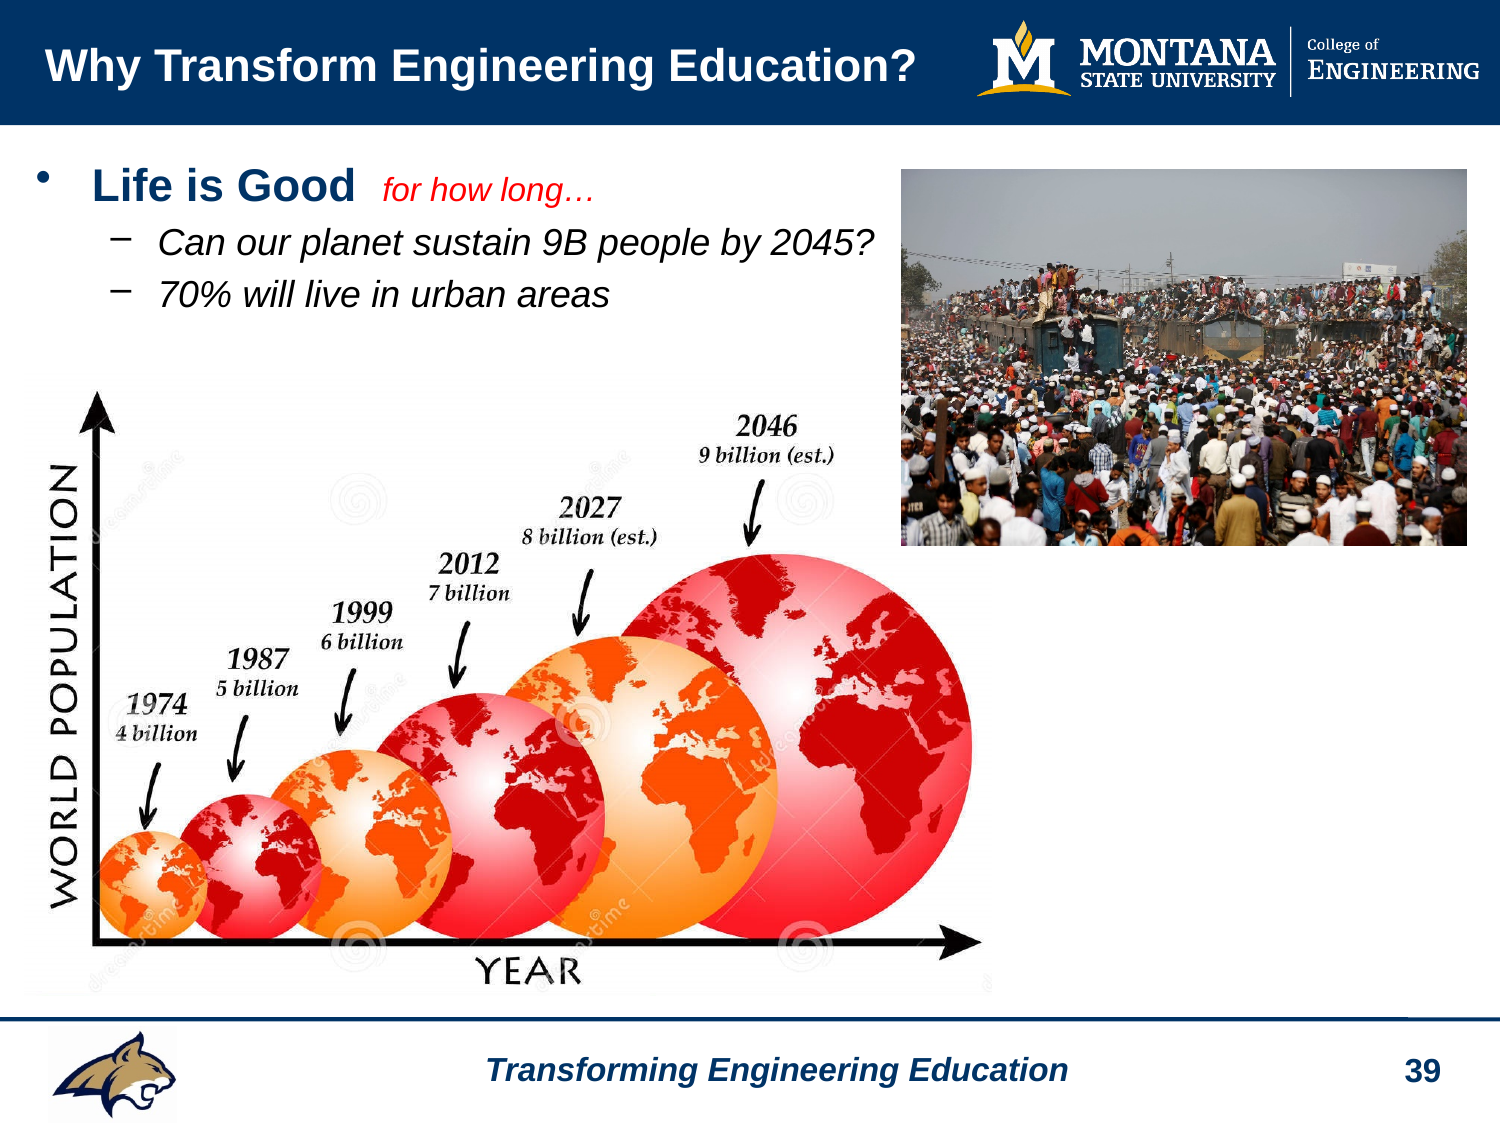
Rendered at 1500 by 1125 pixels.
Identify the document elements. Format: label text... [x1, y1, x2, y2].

slide_number 39 [1369, 1042, 1477, 1097]
picture [977, 20, 1479, 97]
picture [24, 169, 1467, 997]
list Life is Good for how long… Can our planet sustain 9B people by 2045? 70% will live in urban areas [20, 147, 1477, 997]
title Why Transform Engineering Education? [29, 30, 992, 96]
picture [48, 1026, 177, 1123]
